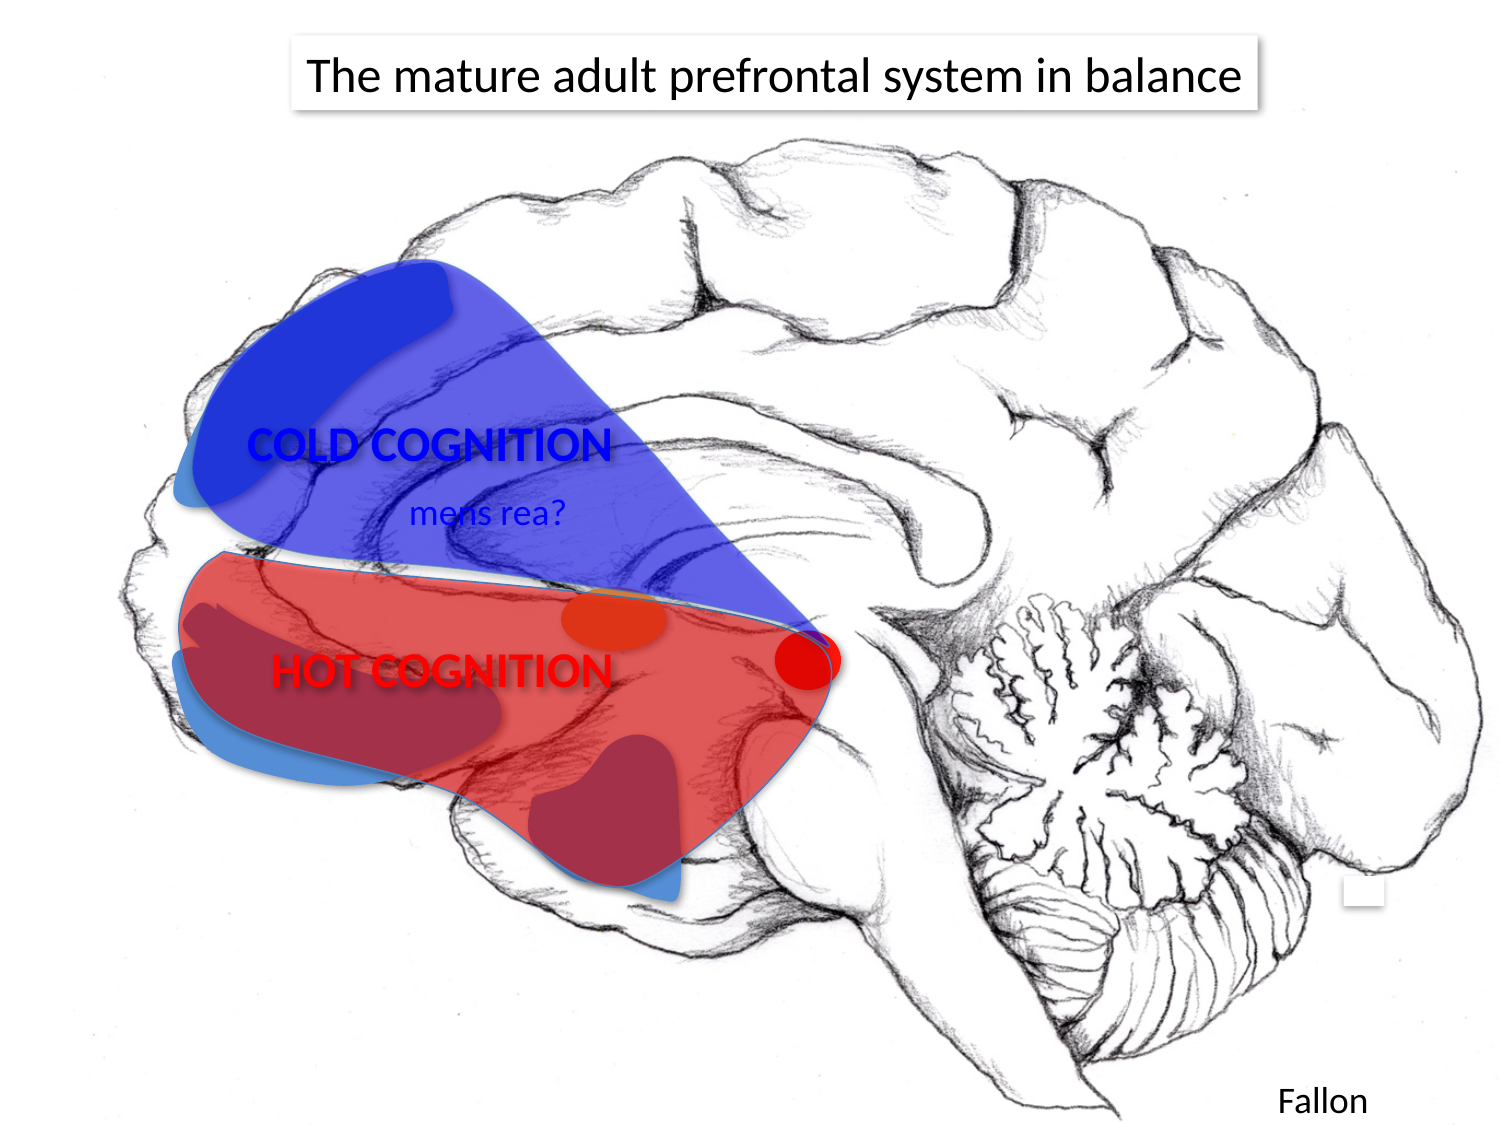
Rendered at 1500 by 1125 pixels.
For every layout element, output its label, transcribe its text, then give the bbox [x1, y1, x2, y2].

picture [72, 73, 1500, 1125]
text_box The mature adult prefrontal system in balance [291, 35, 1258, 71]
